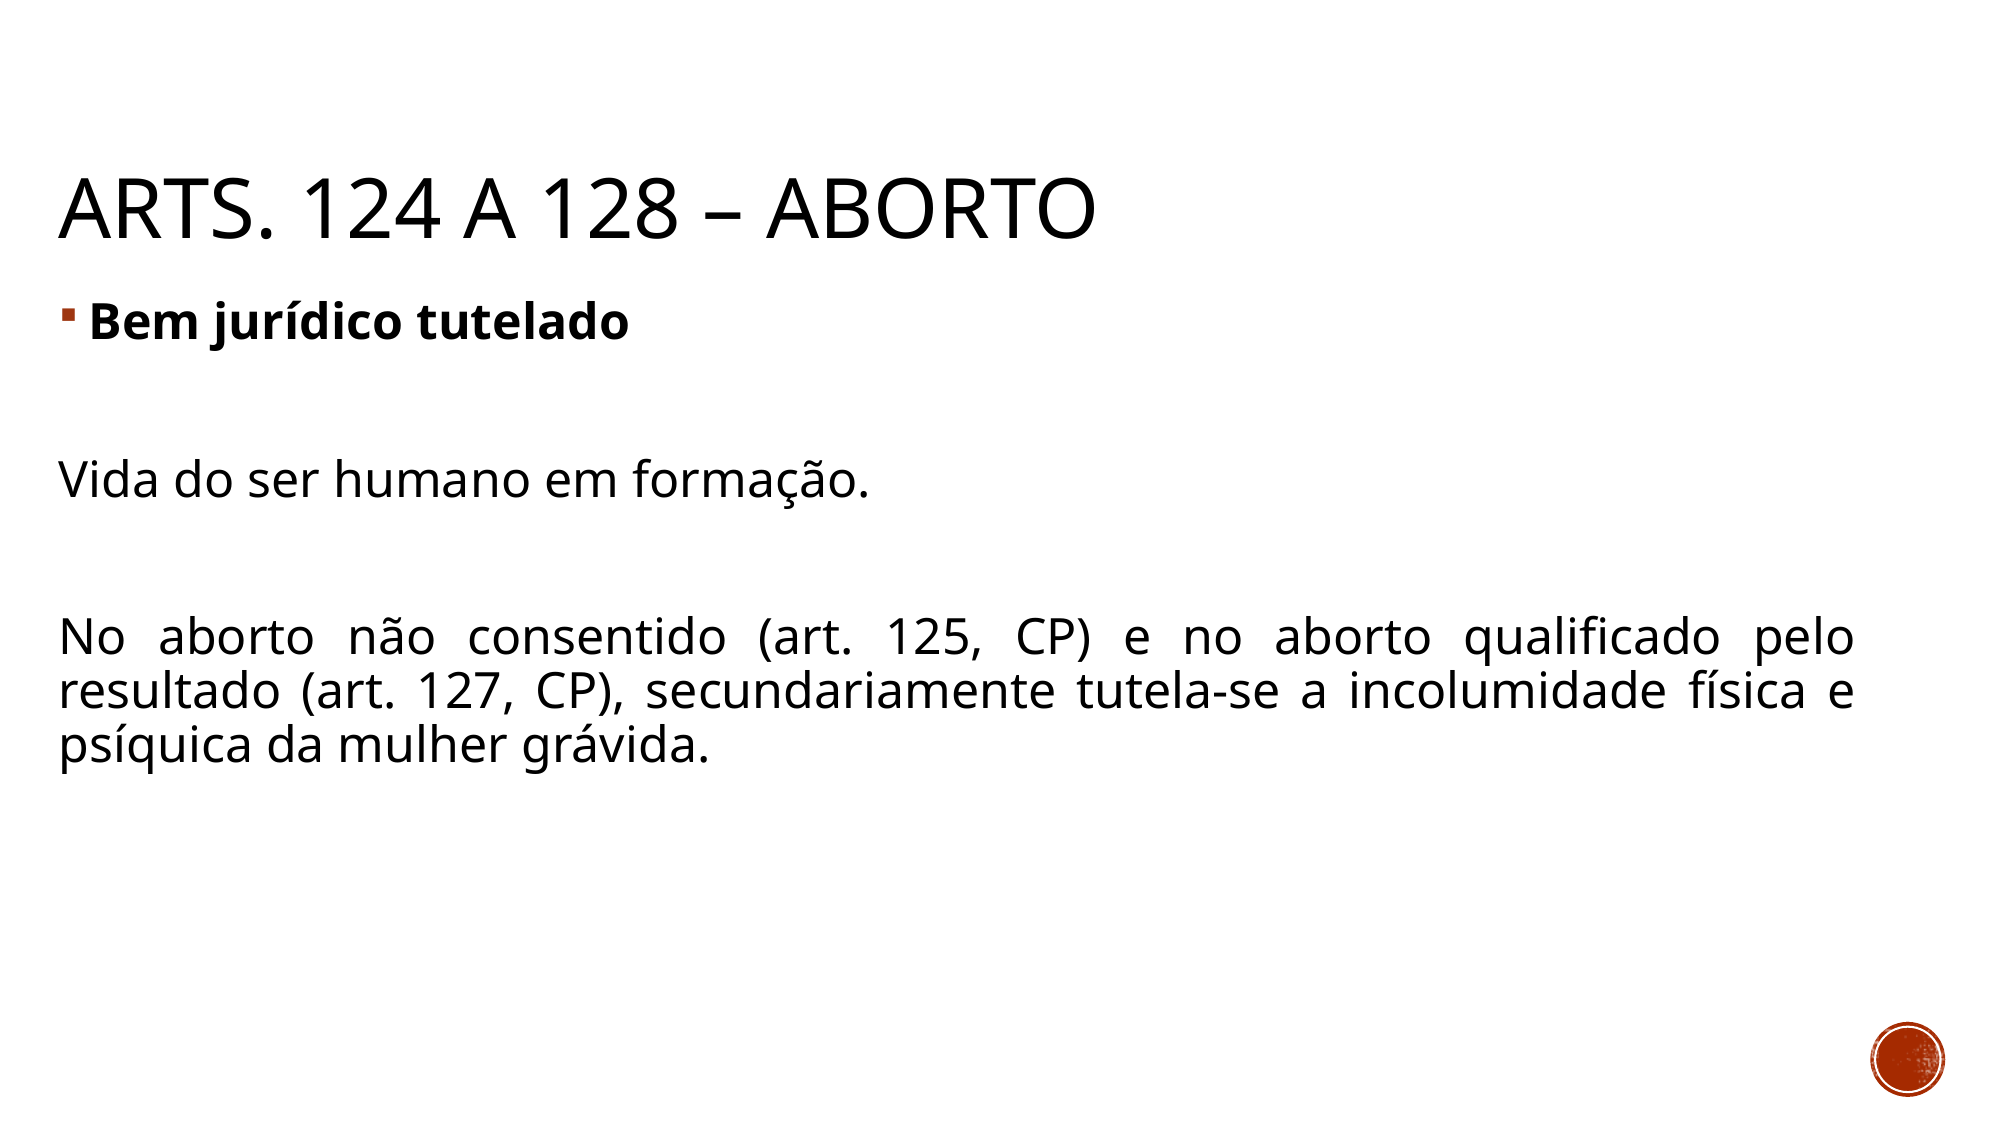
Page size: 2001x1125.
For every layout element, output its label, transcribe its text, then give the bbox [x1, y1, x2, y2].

title Arts. 124 a 128 – aborto [43, 79, 1872, 288]
list Bem jurídico tutelado Vida do ser humano em formação. No aborto não consentido (art. 125, CP) e no aborto qualificado pelo resultado (art. 127, CP), secundariamente tutela-se a incolumidade física e psíquica da mulher grávida. [43, 288, 1872, 1125]
